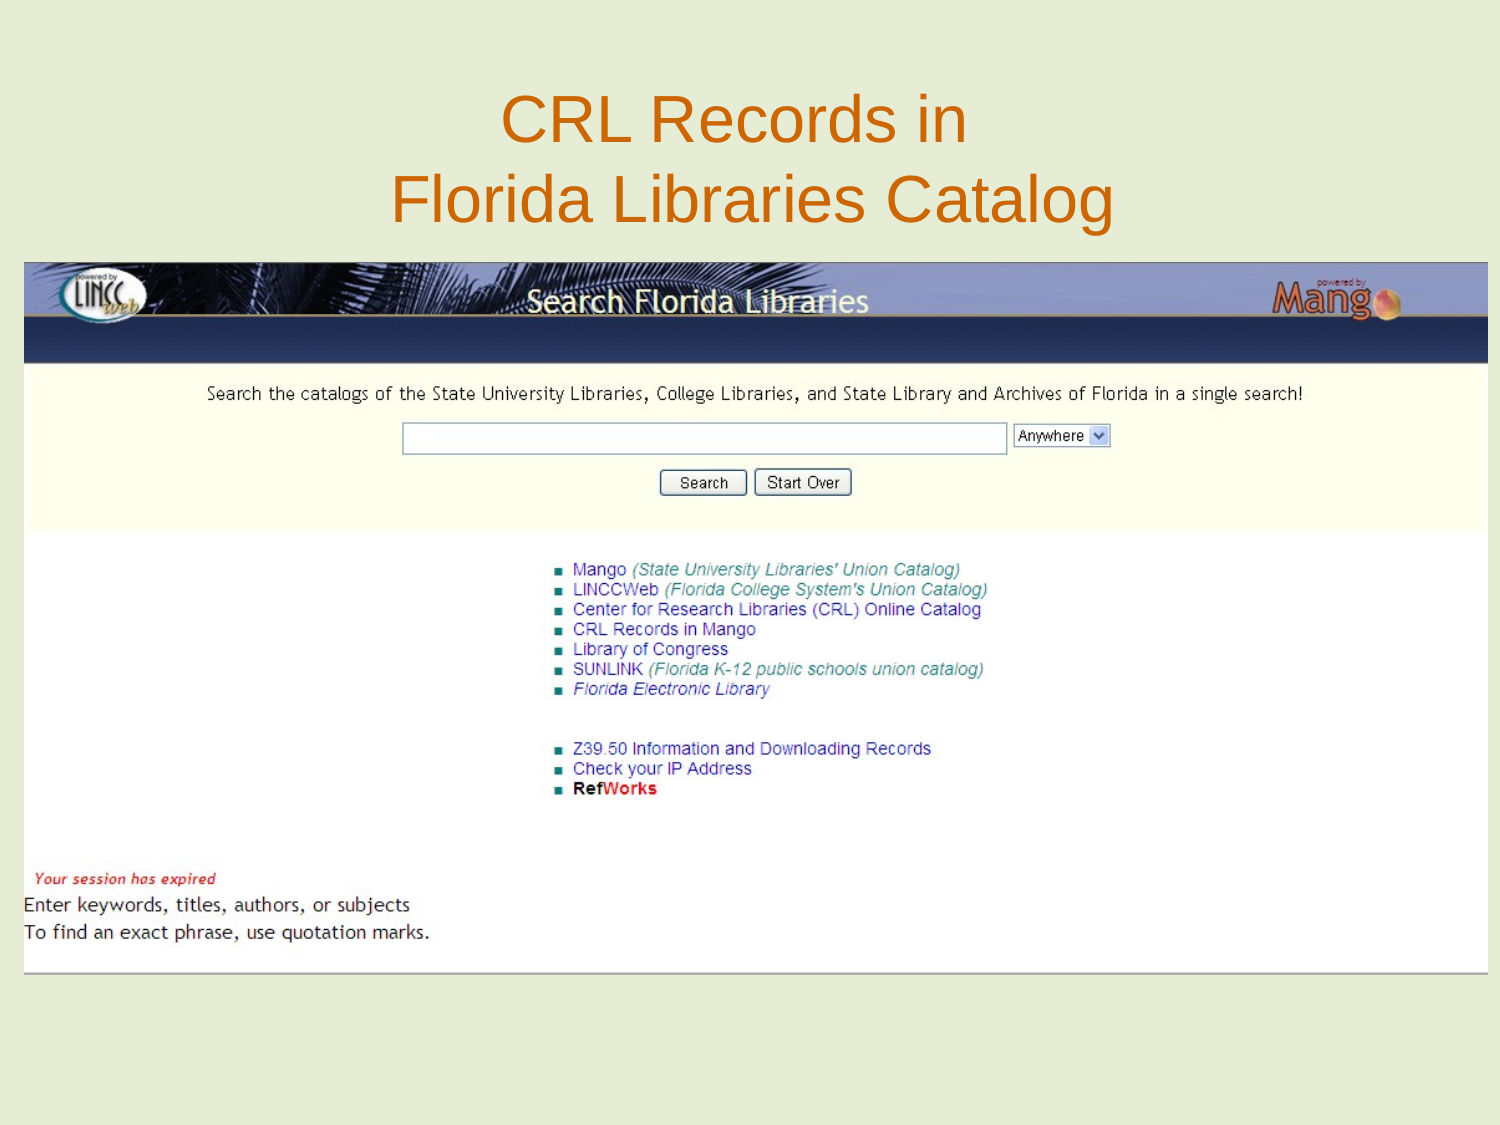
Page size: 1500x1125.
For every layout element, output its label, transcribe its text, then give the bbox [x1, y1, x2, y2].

title CRL Records in Florida Libraries Catalog [112, 62, 1376, 251]
picture [24, 262, 1488, 976]
